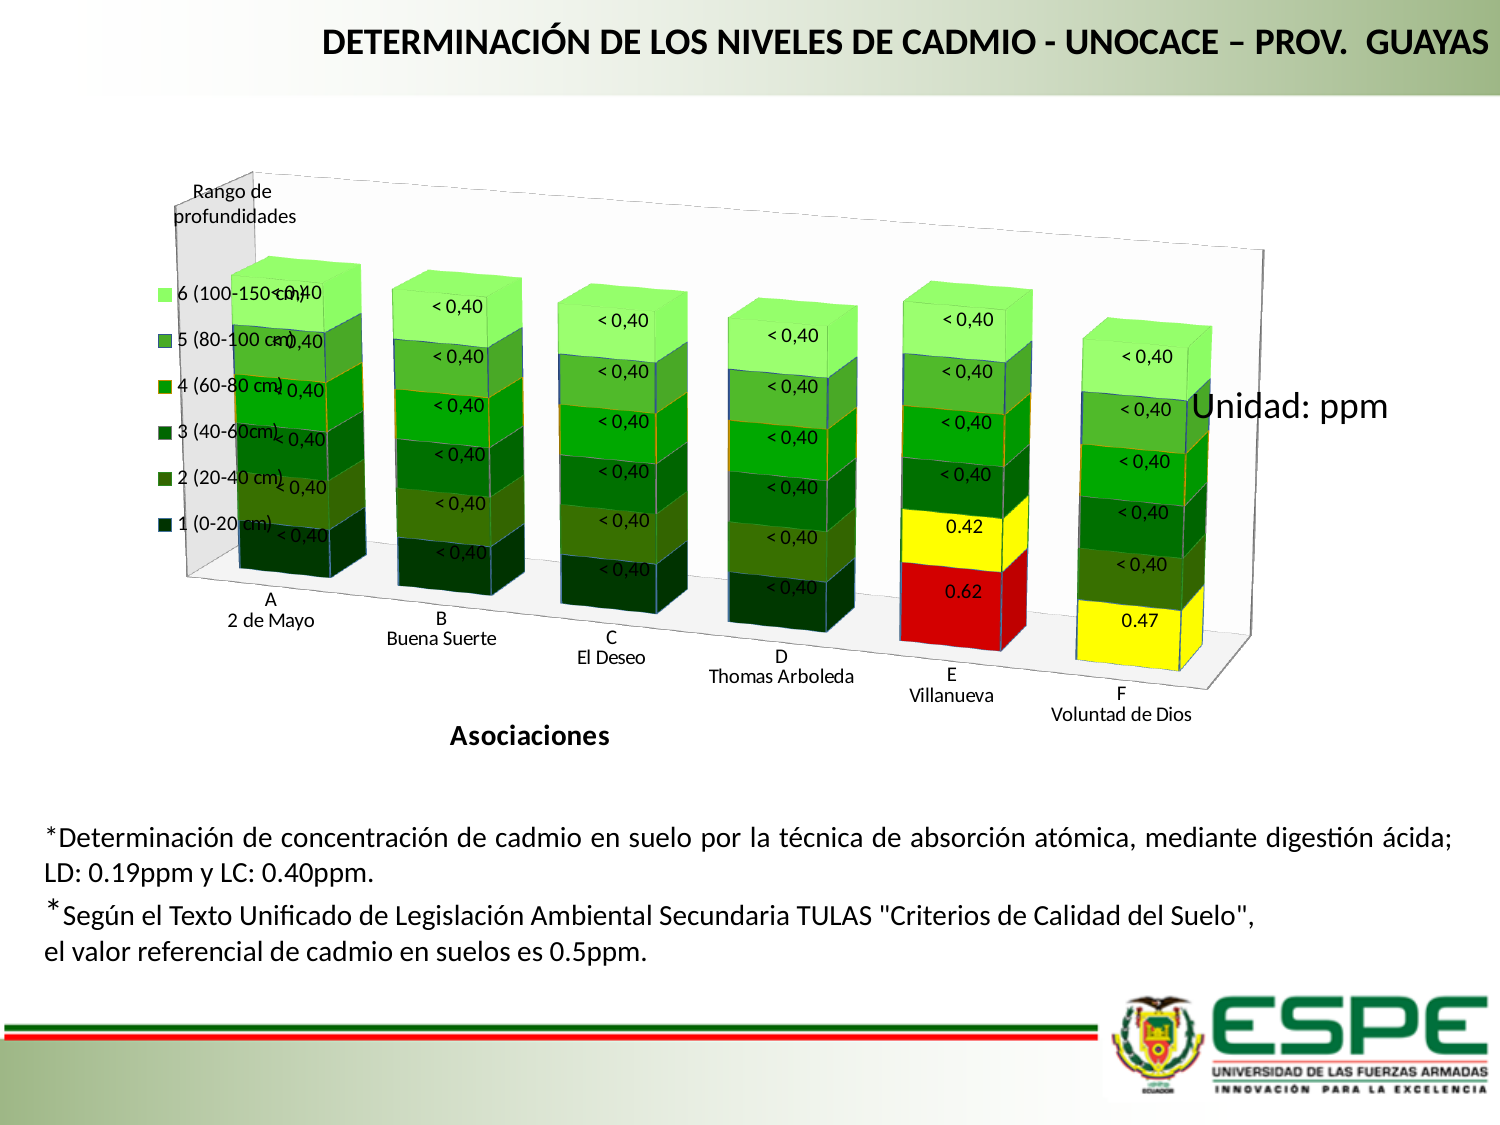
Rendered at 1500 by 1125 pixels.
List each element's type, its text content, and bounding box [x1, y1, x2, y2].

picture [0, 0, 1500, 1125]
chart [135, 156, 1447, 811]
text_box *Determinación de concentración de cadmio en suelo por la técnica de absorción atómica, mediante digestión ácida; LD: 0.19ppm y LC: 0.40ppm. *Según el Texto Unificado de Legislación Ambiental Secundaria TULAS "Criterios de Calidad del Suelo", el valor referencial de cadmio en suelos es 0.5ppm. [29, 810, 1477, 976]
text_box Rango de profundidades [76, 125, 394, 236]
subtitle DETERMINACIÓN DE LOS NIVELES DE CADMIO - UNOCACE – PROV. GUAYAS [194, 19, 1500, 176]
